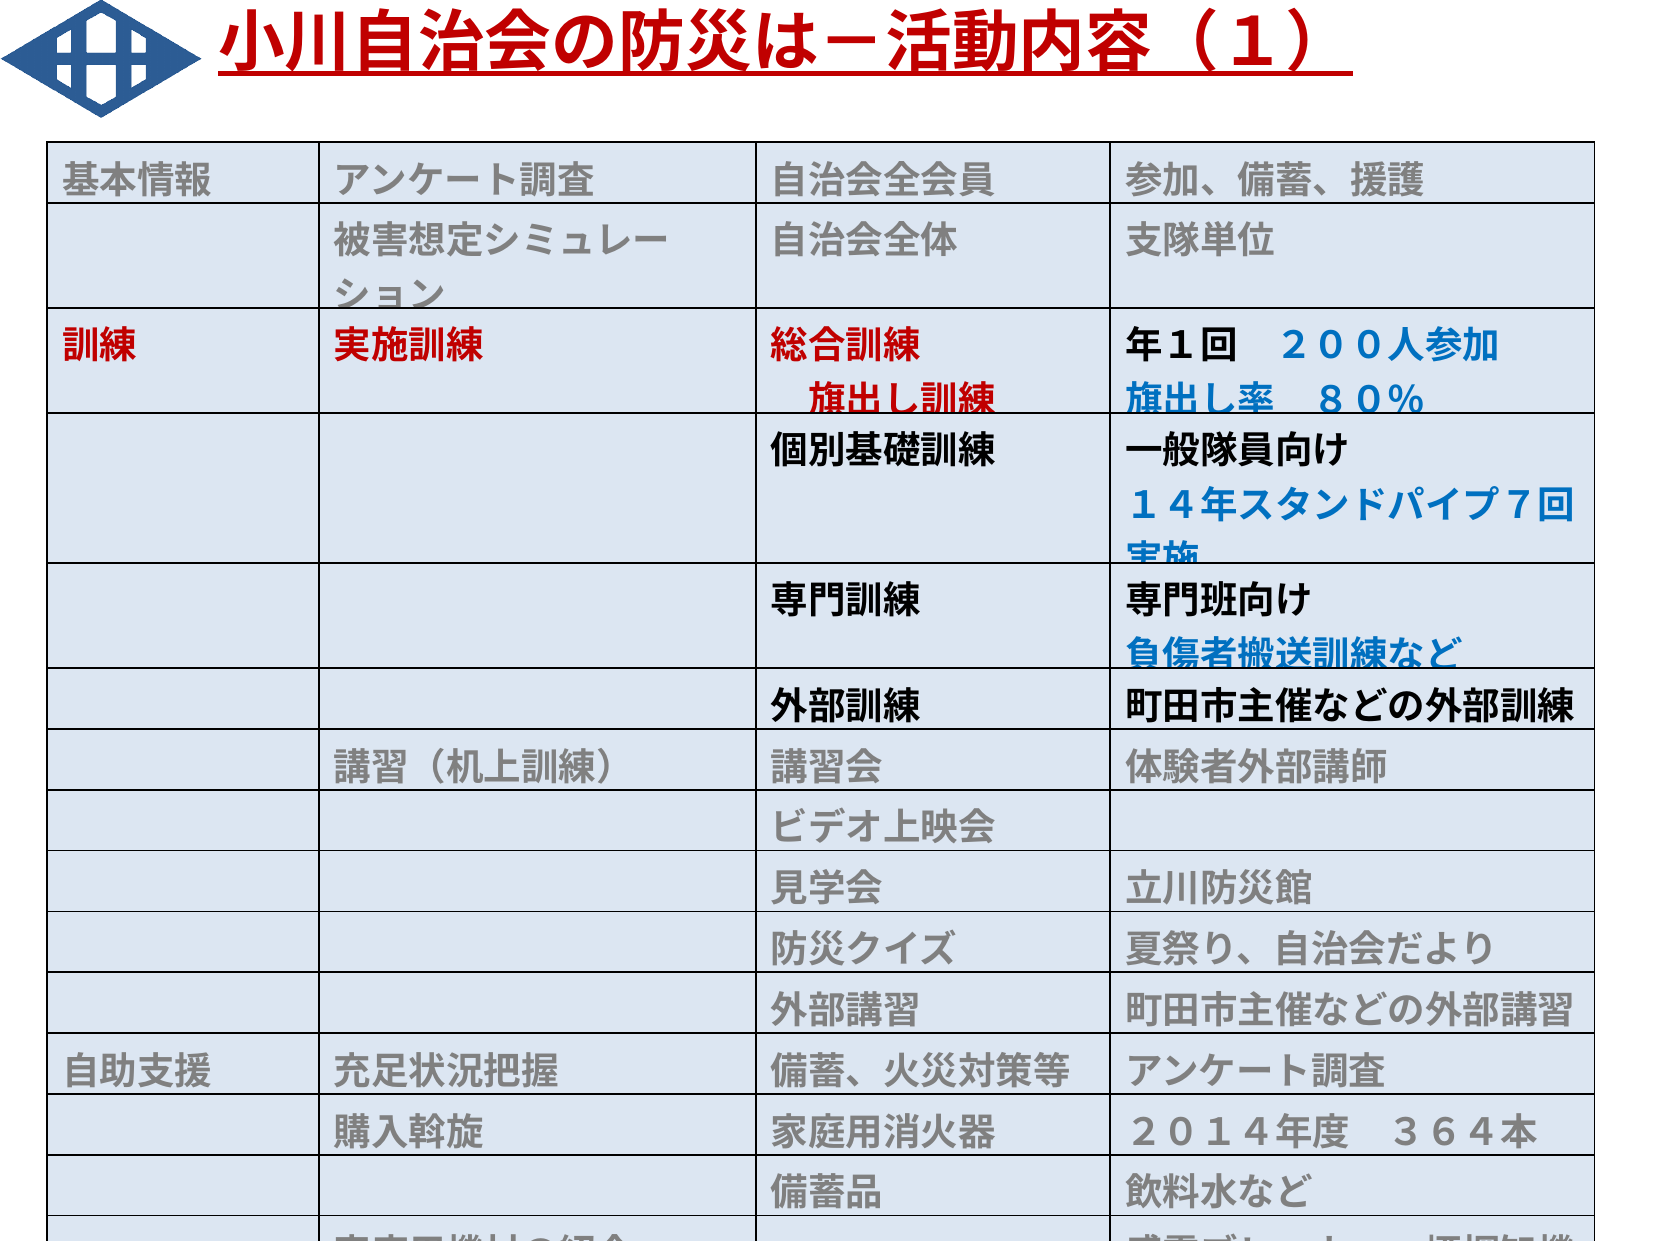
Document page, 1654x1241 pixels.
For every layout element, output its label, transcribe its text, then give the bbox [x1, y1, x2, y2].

table_cell 感震ブレーカー、煙探知機 災害伝言ダイヤル など [1111, 1216, 1594, 1241]
table_cell 備蓄、火災対策等 [757, 1034, 1109, 1093]
table_cell [48, 1156, 318, 1215]
table_cell [757, 1216, 1109, 1241]
table_cell 町田市主催などの外部訓練 [1111, 669, 1594, 728]
table_cell 支隊単位 [1111, 204, 1594, 307]
table_cell ２０１４年度 ３６４本 [1111, 1095, 1594, 1154]
table_cell 見学会 [757, 851, 1109, 911]
table_cell 総合訓練 旗出し訓練 [757, 309, 1109, 412]
table_cell 年１回 ２００人参加 旗出し率 ８０％ [1111, 309, 1594, 412]
table_cell 家庭用消火器 [757, 1095, 1109, 1154]
table_header 基本情報 [48, 143, 318, 202]
table_cell 立川防災館 [1111, 851, 1594, 911]
table_cell [48, 1095, 318, 1154]
table_cell [48, 564, 318, 667]
table_cell [320, 1156, 755, 1215]
table_cell 訓練 [48, 309, 318, 412]
table_header 参加、備蓄、援護 [1111, 143, 1594, 202]
table_cell 充足状況把握 [320, 1034, 755, 1093]
table_cell 飲料水など [1111, 1156, 1594, 1215]
table_cell [320, 973, 755, 1032]
table_cell 外部講習 [757, 973, 1109, 1032]
table_cell [48, 669, 318, 728]
table_cell ビデオ上映会 [757, 791, 1109, 850]
table_cell 個別基礎訓練 [757, 414, 1109, 562]
table_cell [320, 414, 755, 562]
table_cell [320, 851, 755, 911]
table_cell [1111, 791, 1594, 850]
table_cell [48, 414, 318, 562]
table_cell 購入斡旋 [320, 1095, 755, 1154]
table_header 自治会全会員 [757, 143, 1109, 202]
table_cell [48, 204, 318, 307]
table_cell [320, 912, 755, 971]
picture [0, 0, 206, 118]
table_cell 講習会 [757, 730, 1109, 789]
table_cell 外部訓練 [757, 669, 1109, 728]
table_cell 一般隊員向け １４年スタンドパイプ７回実施 [1111, 414, 1594, 562]
table_cell [48, 912, 318, 971]
table_cell 被害想定シミュレーション [320, 204, 755, 307]
table_cell 町田市主催などの外部講習 [1111, 973, 1594, 1032]
table_cell [48, 1216, 318, 1241]
table_cell 自助支援 [48, 1034, 318, 1093]
table_cell [48, 730, 318, 789]
table_cell 専門訓練 [757, 564, 1109, 667]
table_cell 専門班向け 負傷者搬送訓練など [1111, 564, 1594, 667]
table_cell [48, 851, 318, 911]
table_cell 家庭用機材の紹介 使用方法説明 [320, 1216, 755, 1241]
table_cell 自治会全体 [757, 204, 1109, 307]
table_cell 講習（机上訓練） [320, 730, 755, 789]
table_cell 備蓄品 [757, 1156, 1109, 1215]
table_cell [320, 669, 755, 728]
table_cell [48, 973, 318, 1032]
table_cell 夏祭り、自治会だより [1111, 912, 1594, 971]
table_header アンケート調査 [320, 143, 755, 202]
table_cell 防災クイズ [757, 912, 1109, 971]
table_cell [320, 564, 755, 667]
text_box 小川自治会の防災は－活動内容（１） [206, 0, 1382, 79]
table_cell 実施訓練 [320, 309, 755, 412]
table_cell [48, 791, 318, 850]
table_cell アンケート調査 [1111, 1034, 1594, 1093]
table_cell 体験者外部講師 [1111, 730, 1594, 789]
table_cell [320, 791, 755, 850]
